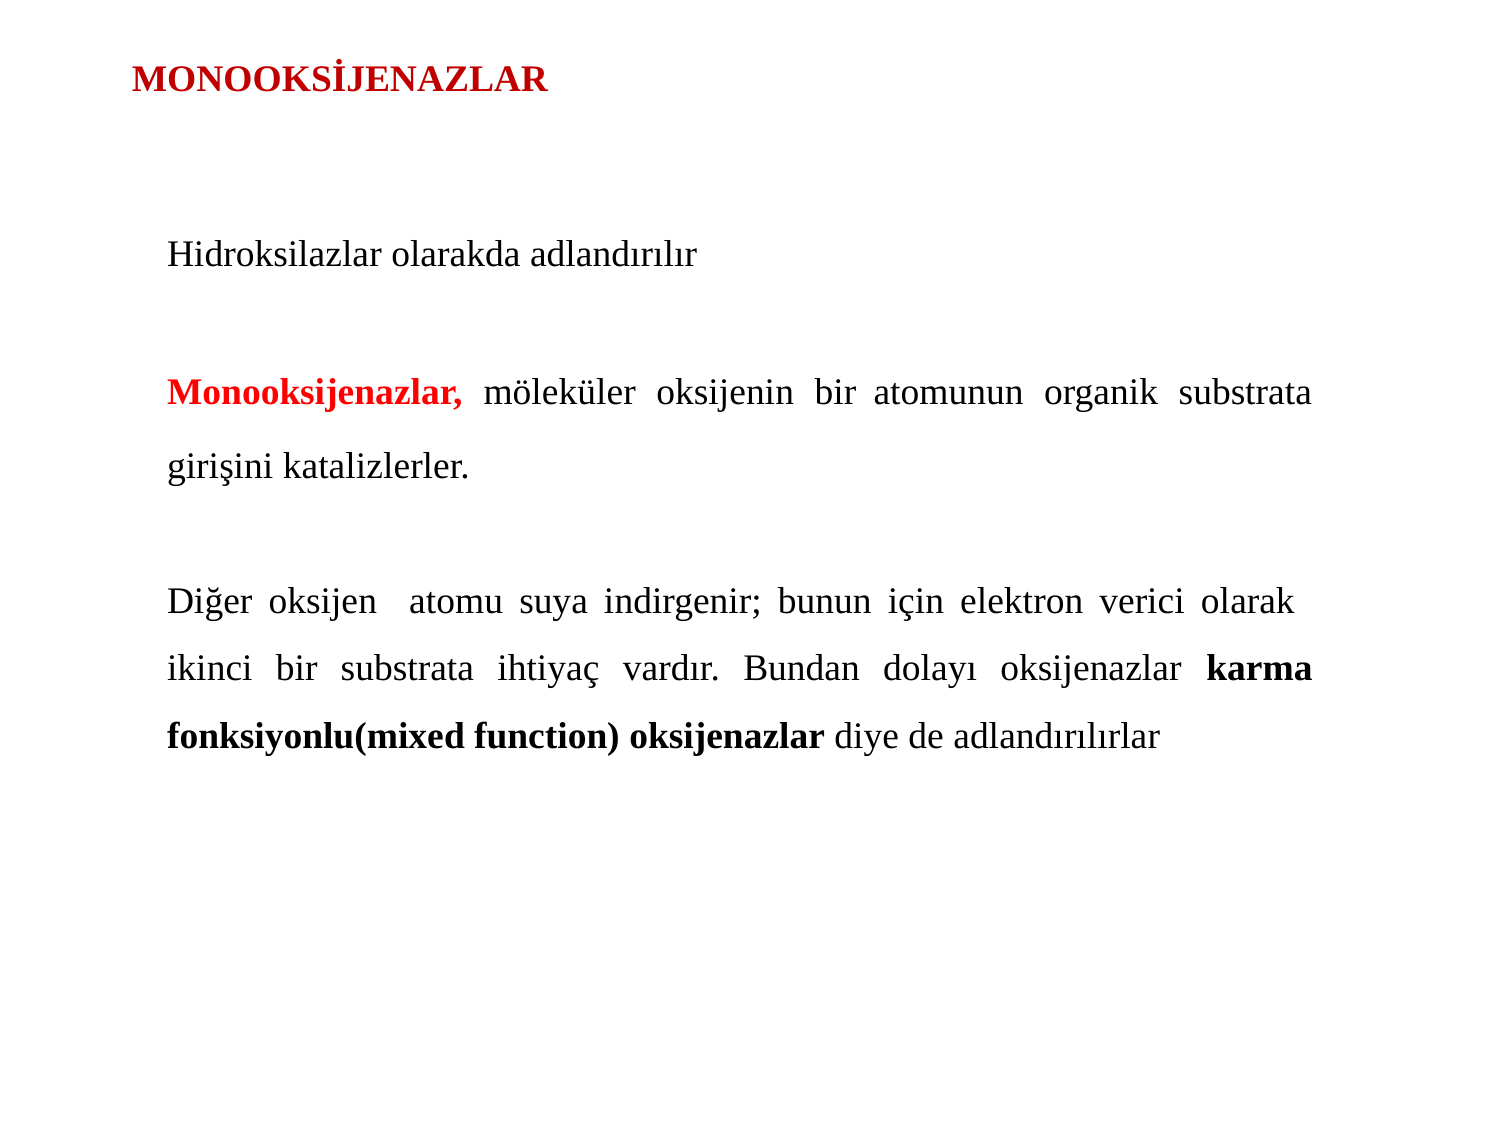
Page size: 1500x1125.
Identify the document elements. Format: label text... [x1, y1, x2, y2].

text_box MONOOKSİJENAZLAR [117, 46, 739, 107]
text_box Hidroksilazlar olarakda adlandırılır Monooksijenazlar, möleküler oksijenin bir atomunun organik substrata girişini katalizlerler. Diğer oksijen atomu suya indirgenir; bunun için elektron verici olarak ikinci bir substrata ihtiyaç vardır. Bundan dolayı oksijenazlar karma fonksiyonlu(mixed function) oksijenazlar diye de adlandırılırlar [152, 199, 1328, 764]
